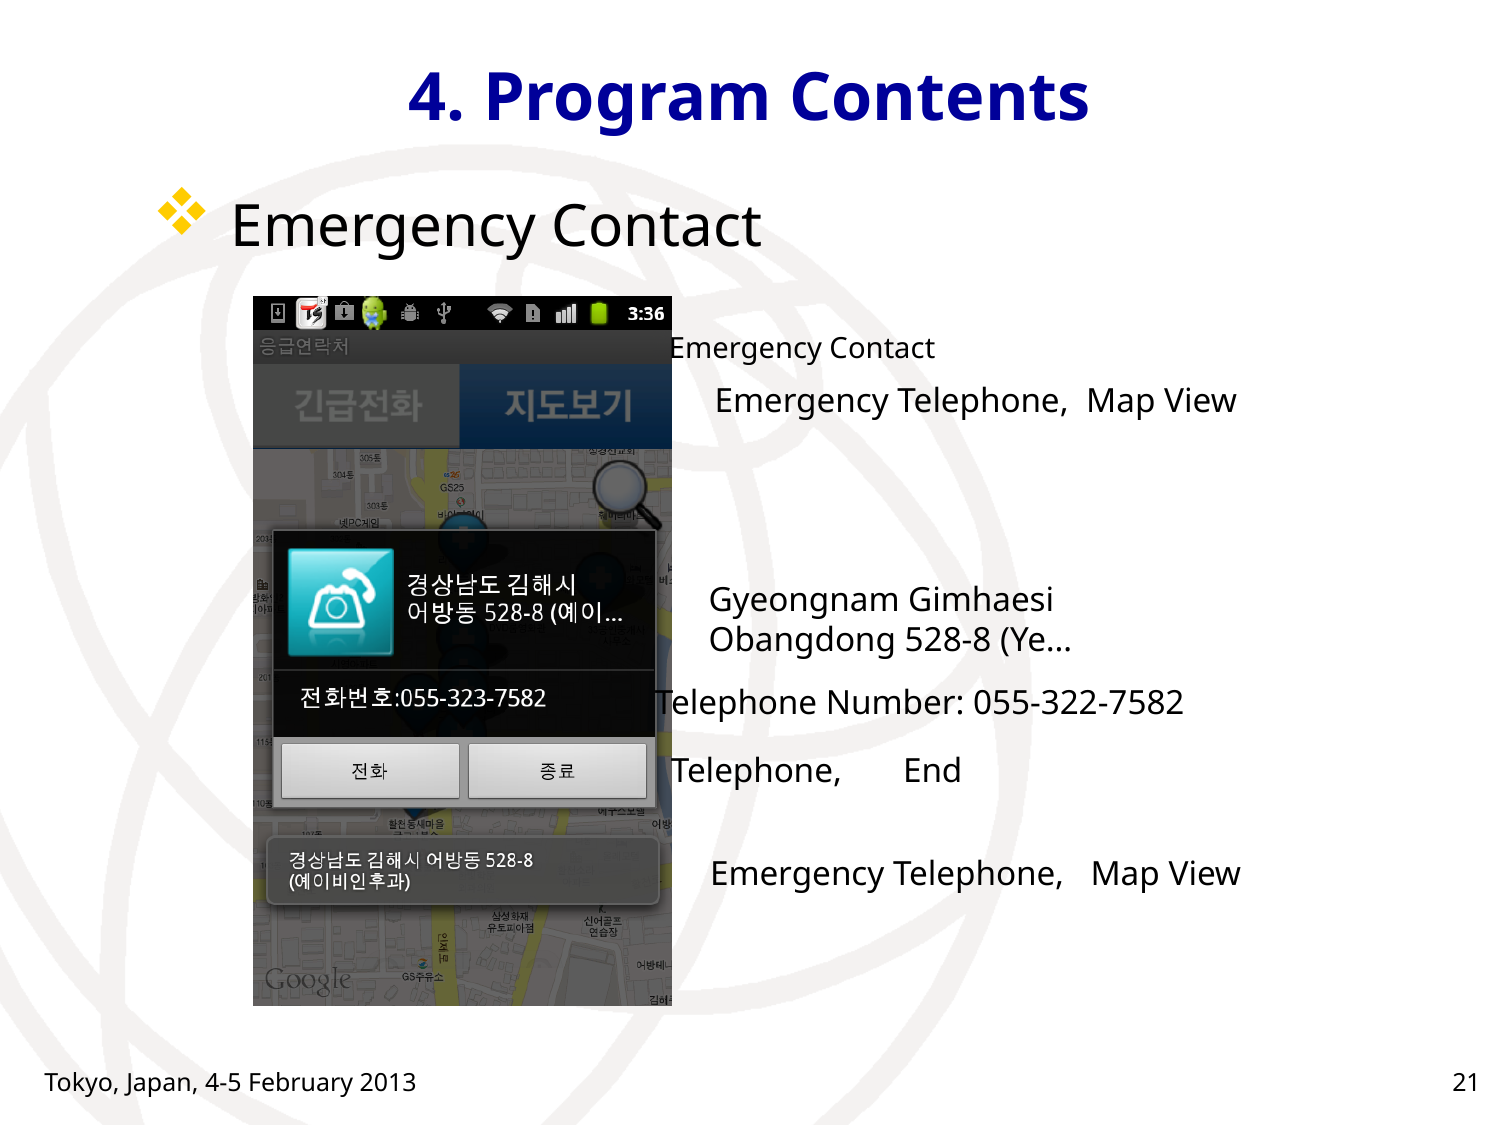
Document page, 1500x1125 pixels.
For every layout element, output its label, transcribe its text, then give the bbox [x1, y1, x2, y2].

text_box Emergency Contact [137, 172, 778, 268]
slide_number 21 [1271, 1058, 1497, 1125]
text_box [253, 296, 1282, 1006]
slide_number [29, 1058, 692, 1111]
title 4. Program Contents [0, 0, 1500, 188]
picture [0, 188, 1057, 1125]
